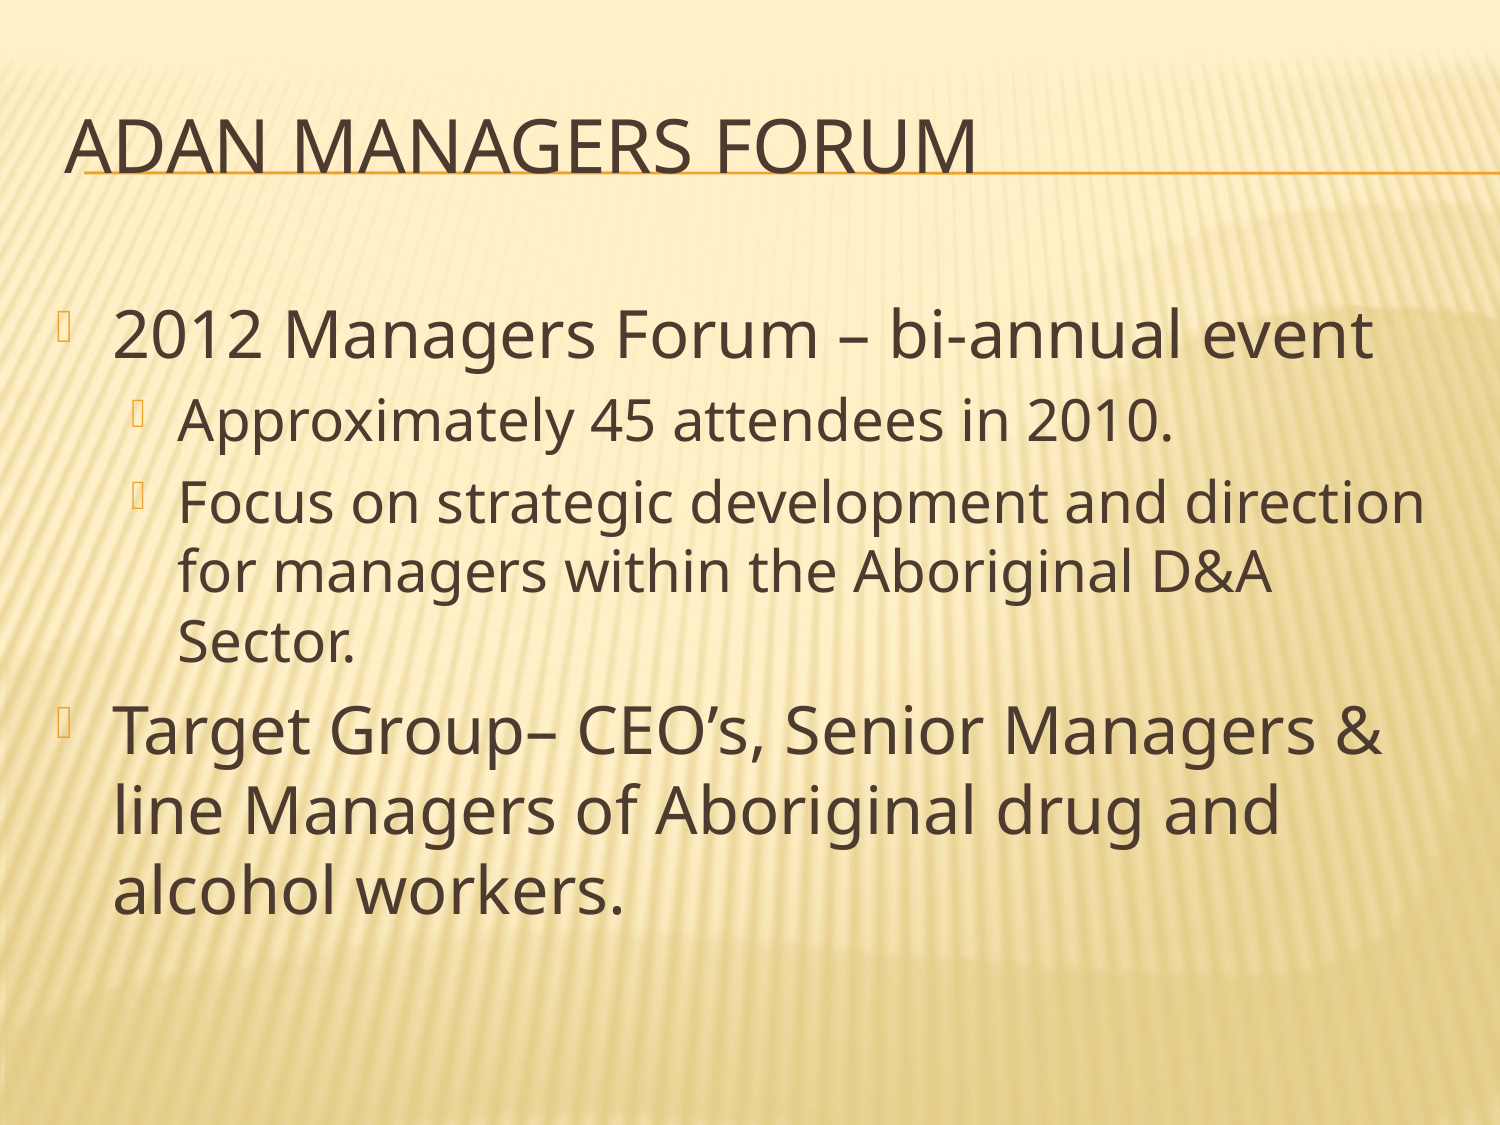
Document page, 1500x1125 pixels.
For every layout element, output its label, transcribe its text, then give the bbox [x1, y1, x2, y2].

list 2012 Managers Forum – bi-annual event Approximately 45 attendees in 2010. Focus on strategic development and direction for managers within the Aboriginal D&A Sector. Target Group– CEO’s, Senior Managers & line Managers of Aboriginal drug and alcohol workers. [41, 219, 1467, 1090]
title ADAN Managers Forum [50, 75, 1475, 213]
